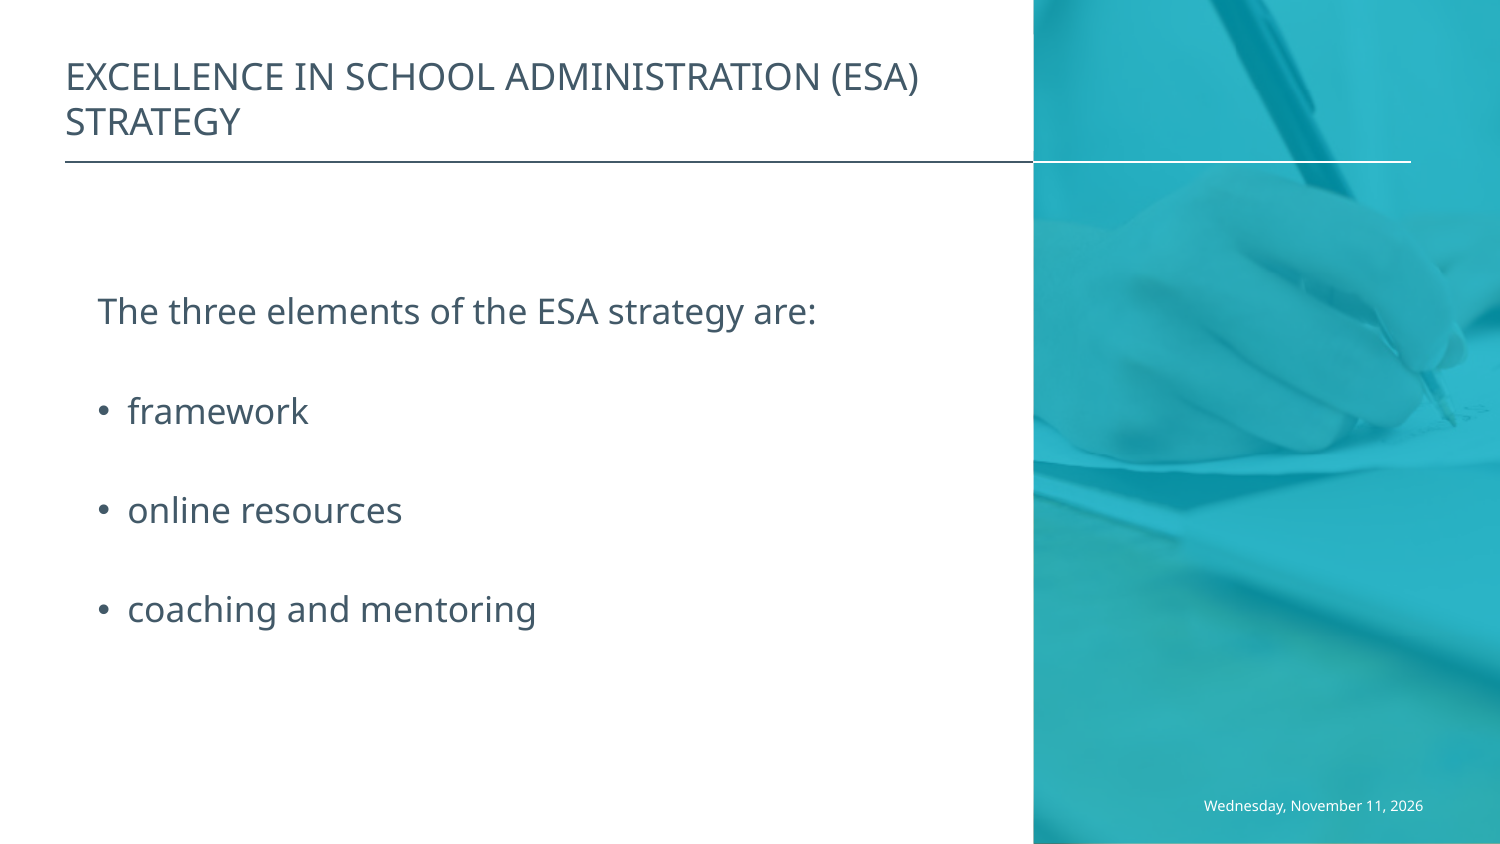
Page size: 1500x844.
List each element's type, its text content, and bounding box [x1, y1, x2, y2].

title Excellence in school administration (ESA) strategy [64, 34, 1034, 151]
list The three elements of the ESA strategy are: framework online resources coaching and mentoring [38, 232, 945, 785]
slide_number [1151, 779, 1424, 824]
